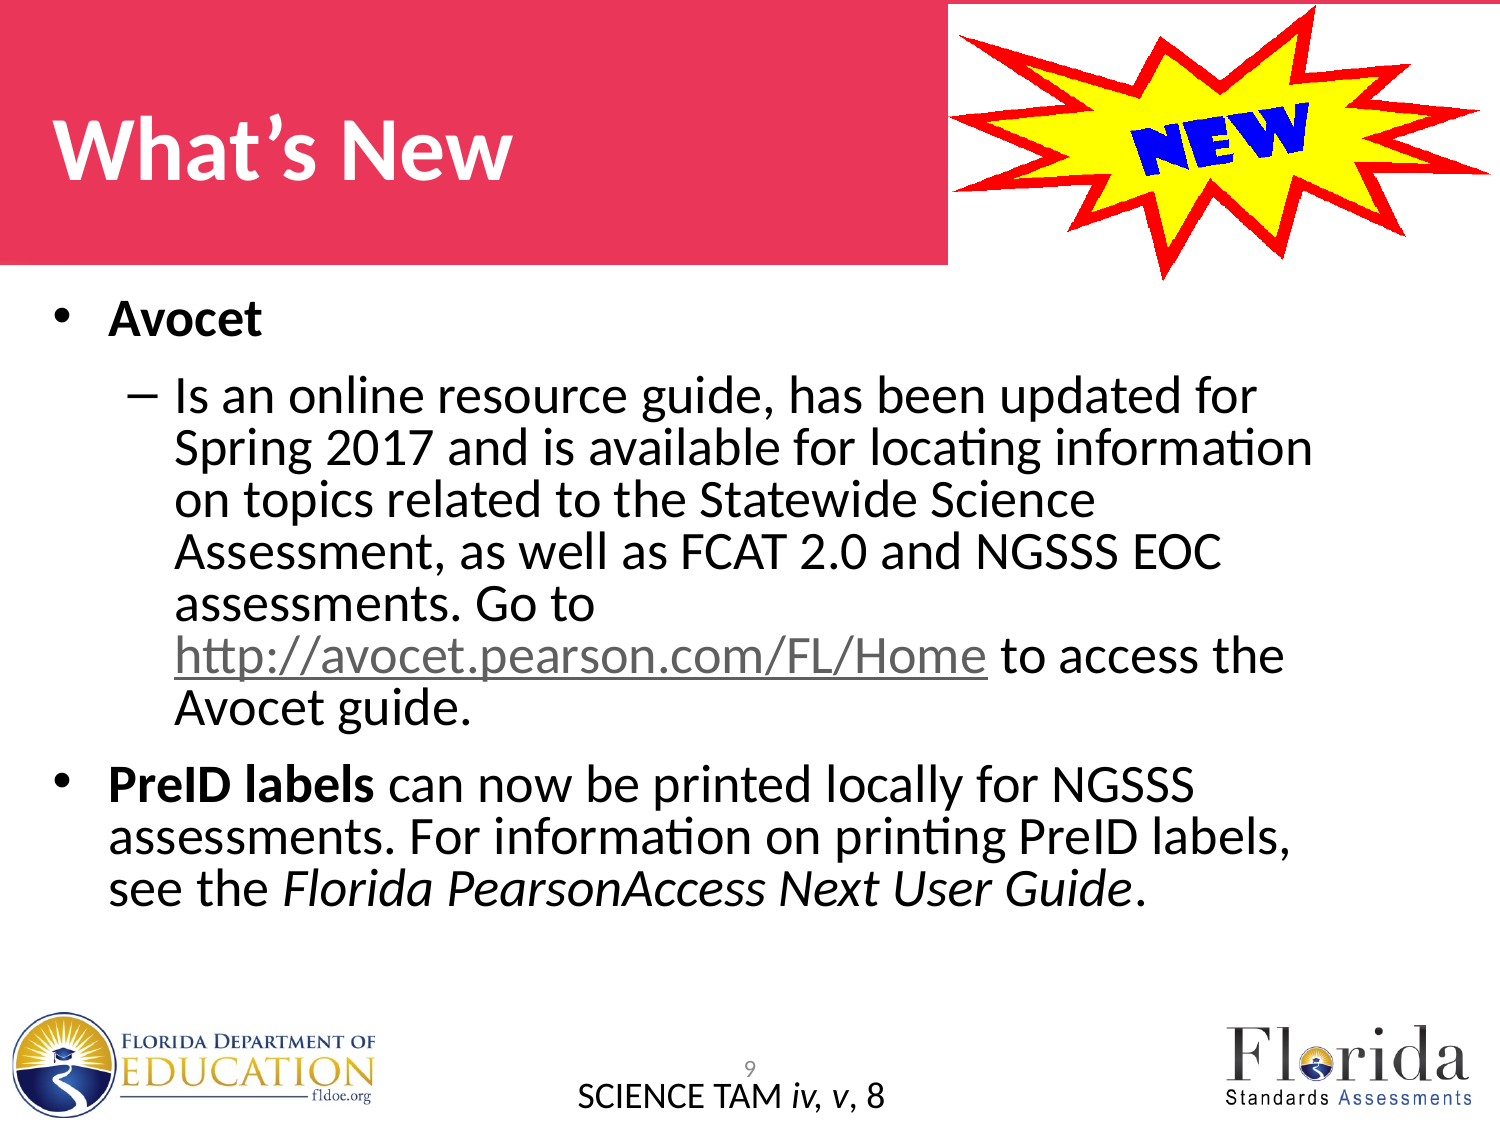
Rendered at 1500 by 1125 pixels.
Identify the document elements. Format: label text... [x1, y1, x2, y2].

picture [12, 1012, 375, 1118]
picture [1226, 1025, 1471, 1105]
title What’s New [37, 24, 942, 263]
text_box SCIENCE TAM iv, v, 8 [562, 1063, 901, 1123]
picture [0, 0, 1500, 288]
slide_number 9 [512, 1037, 988, 1098]
list Avocet Is an online resource guide, has been updated for Spring 2017 and is available for locating information on topics related to the Statewide Science Assessment, as well as FCAT 2.0 and NGSSS EOC assessments. Go to http://avocet.pearson.com/FL/Home to access the Avocet guide. PreID labels can now be printed locally for NGSSS assessments. For information on printing PreID labels, see the Florida PearsonAccess Next User Guide. [37, 287, 1370, 963]
